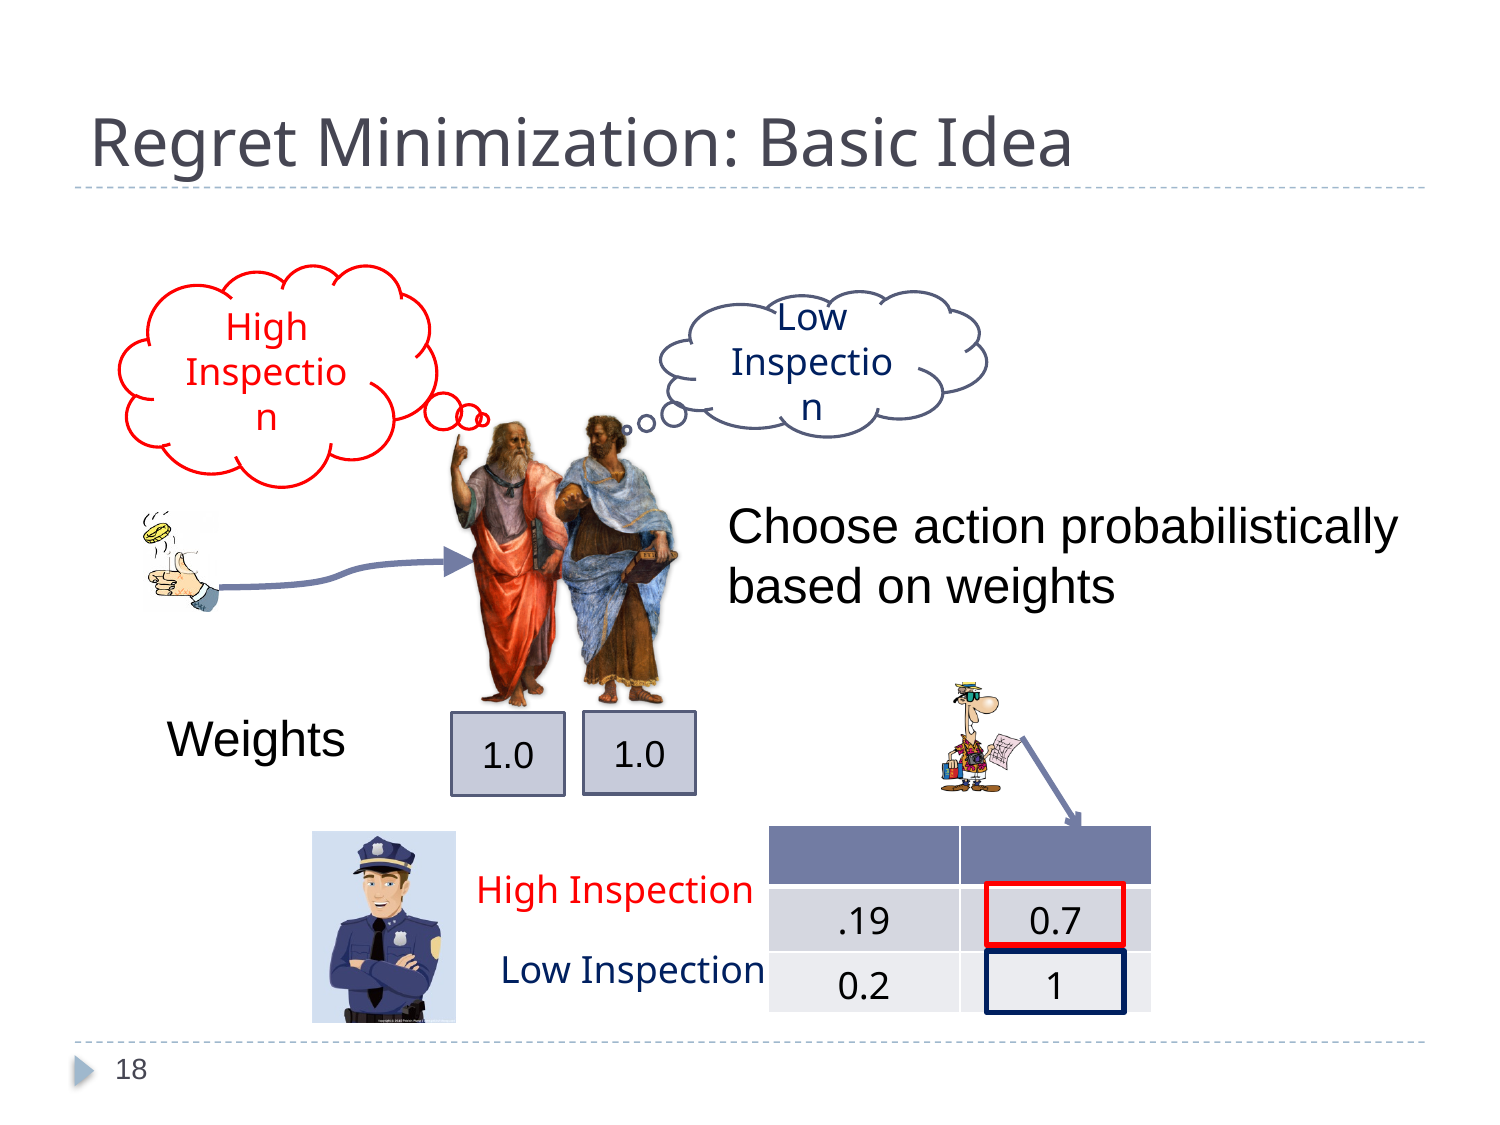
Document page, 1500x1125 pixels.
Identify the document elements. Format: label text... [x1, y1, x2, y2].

text_box Low Inspection [658, 290, 989, 439]
picture [940, 681, 1023, 793]
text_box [224, 561, 439, 588]
slide_number 18 [100, 1042, 426, 1103]
picture [143, 511, 220, 612]
text_box [985, 949, 1126, 1014]
text_box Low Inspection [485, 938, 782, 999]
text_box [1021, 736, 1082, 832]
text_box 1.0 [582, 710, 697, 796]
text_box [985, 882, 1125, 947]
picture [445, 411, 683, 712]
text_box Choose action probabilistically based on weights [712, 486, 1450, 622]
text_box Weights [151, 699, 361, 774]
picture [312, 830, 457, 1023]
text_box High Inspection [462, 858, 770, 919]
text_box High Inspection [117, 264, 482, 489]
title Regret Minimization: Basic Idea [75, 24, 1425, 188]
text_box 1.0 [450, 723, 566, 797]
